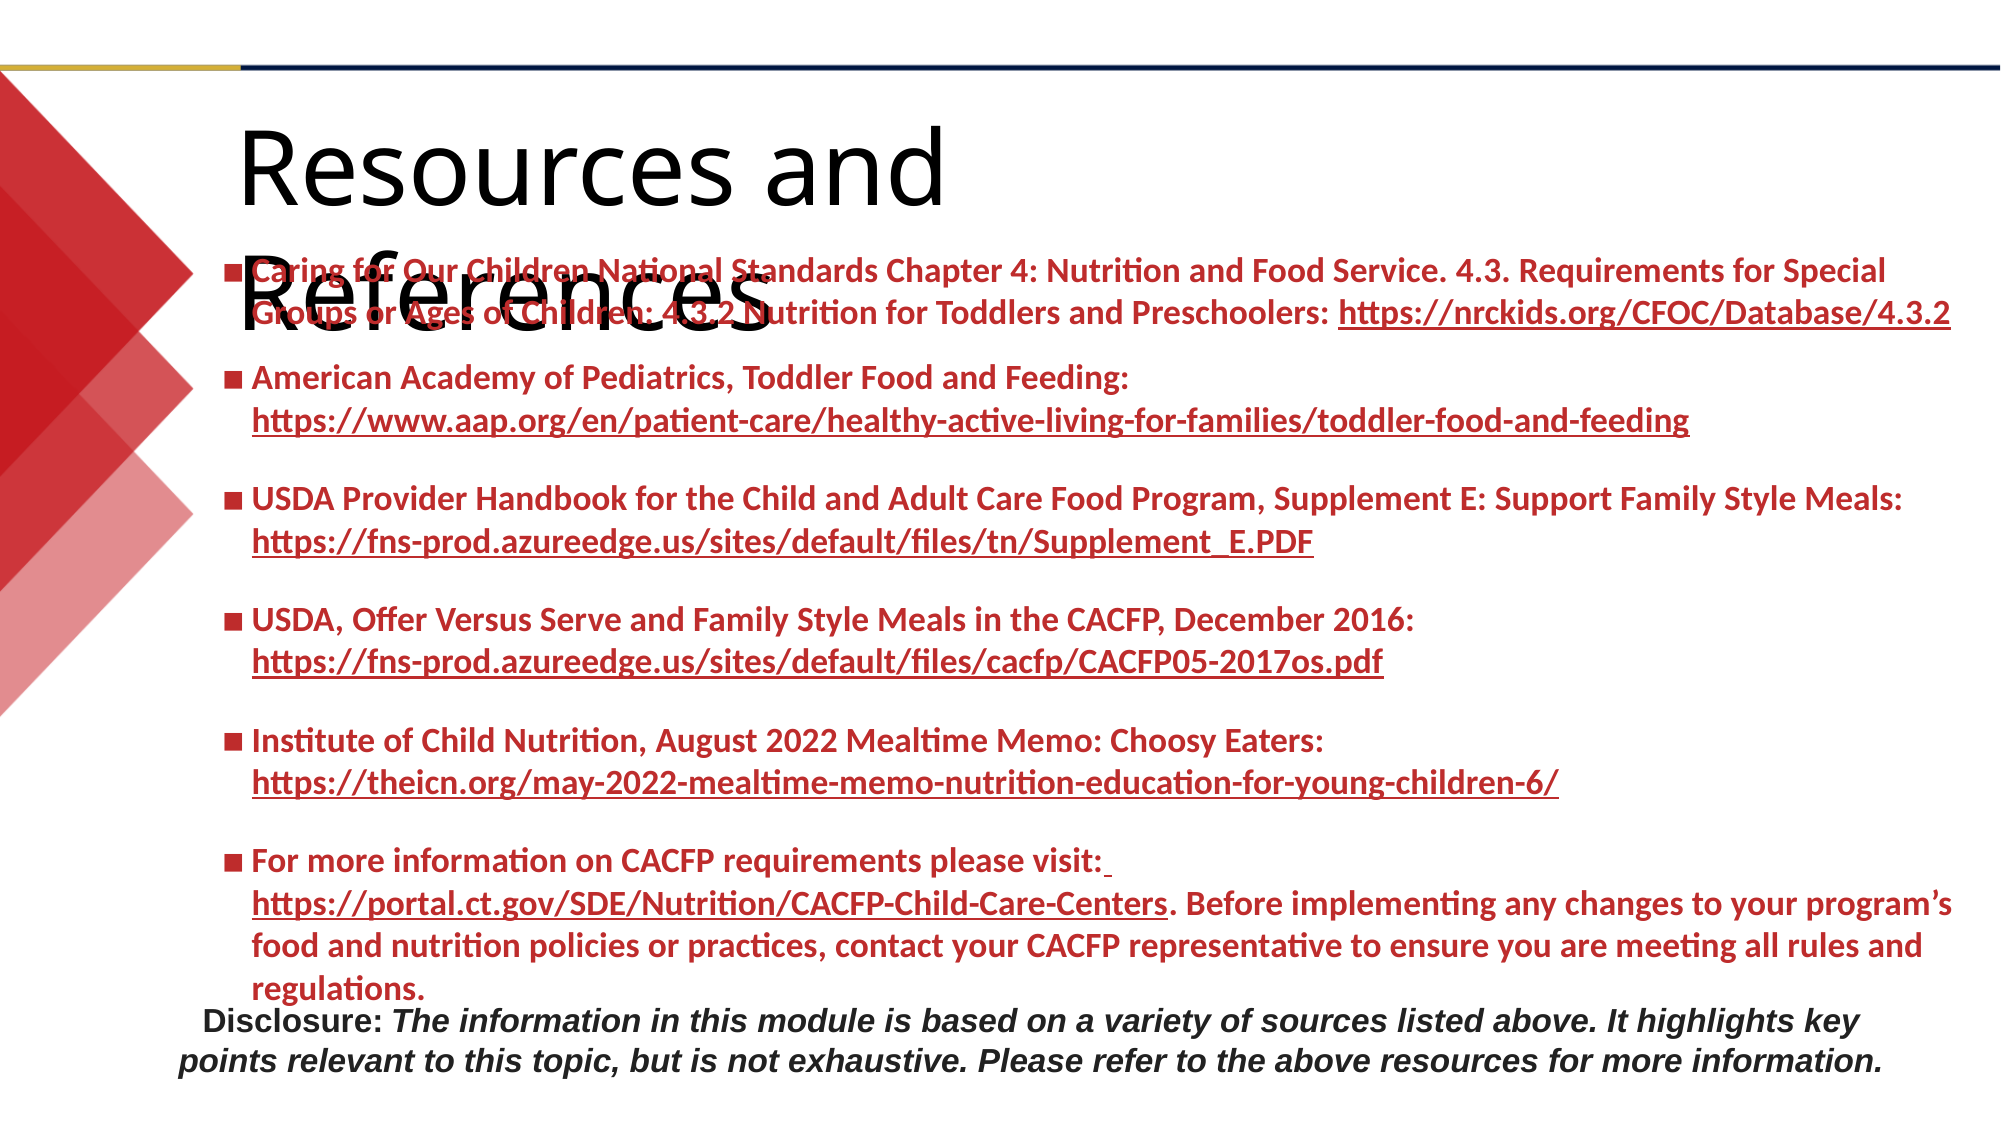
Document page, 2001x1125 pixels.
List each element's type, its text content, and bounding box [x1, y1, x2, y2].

text_box Disclosure: The information in this module is based on a variety of sources listed above. It highlights key points relevant to this topic, but is not exhaustive. Please refer to the above resources for more information. [144, 984, 1920, 1094]
list Resources and References [220, 93, 1425, 239]
picture [0, 0, 2001, 1125]
list Caring for Our Children National Standards Chapter 4: Nutrition and Food Service. 4.3. Requirements for Special Groups or Ages of Children: 4.3.2 Nutrition for Toddlers and Preschoolers: https://nrckids.org/CFOC/Database/4.3.2 American Academy of Pediatrics, Toddler Food and Feeding: https://www.aap.org/en/patient-care/healthy-active-living-for-families/toddler-food-and-feeding USDA Provider Handbook for the Child and Adult Care Food Program, Supplement E: Support Family Style Meals: https://fns-prod.azureedge.us/sites/default/files/tn/Supplement_E.PDF USDA, Offer Versus Serve and Family Style Meals in the CACFP, December 2016: https://fns-prod.azureedge.us/sites/default/files/cacfp/CACFP05-2017os.pdf Institute of Child Nutrition, August 2022 Mealtime Memo: Choosy Eaters: https://theicn.org/may-2022-mealtime-memo-nutrition-education-for-young-children-6/ For more information on CACFP requirements please visit: https://portal.ct.gov/SDE/Nutrition/CACFP-Child-Care-Centers. Before implementing any changes to your program’s food and nutrition policies or practices, contact your CACFP representative to ensure you are meeting all rules and regulations. [199, 239, 1974, 942]
